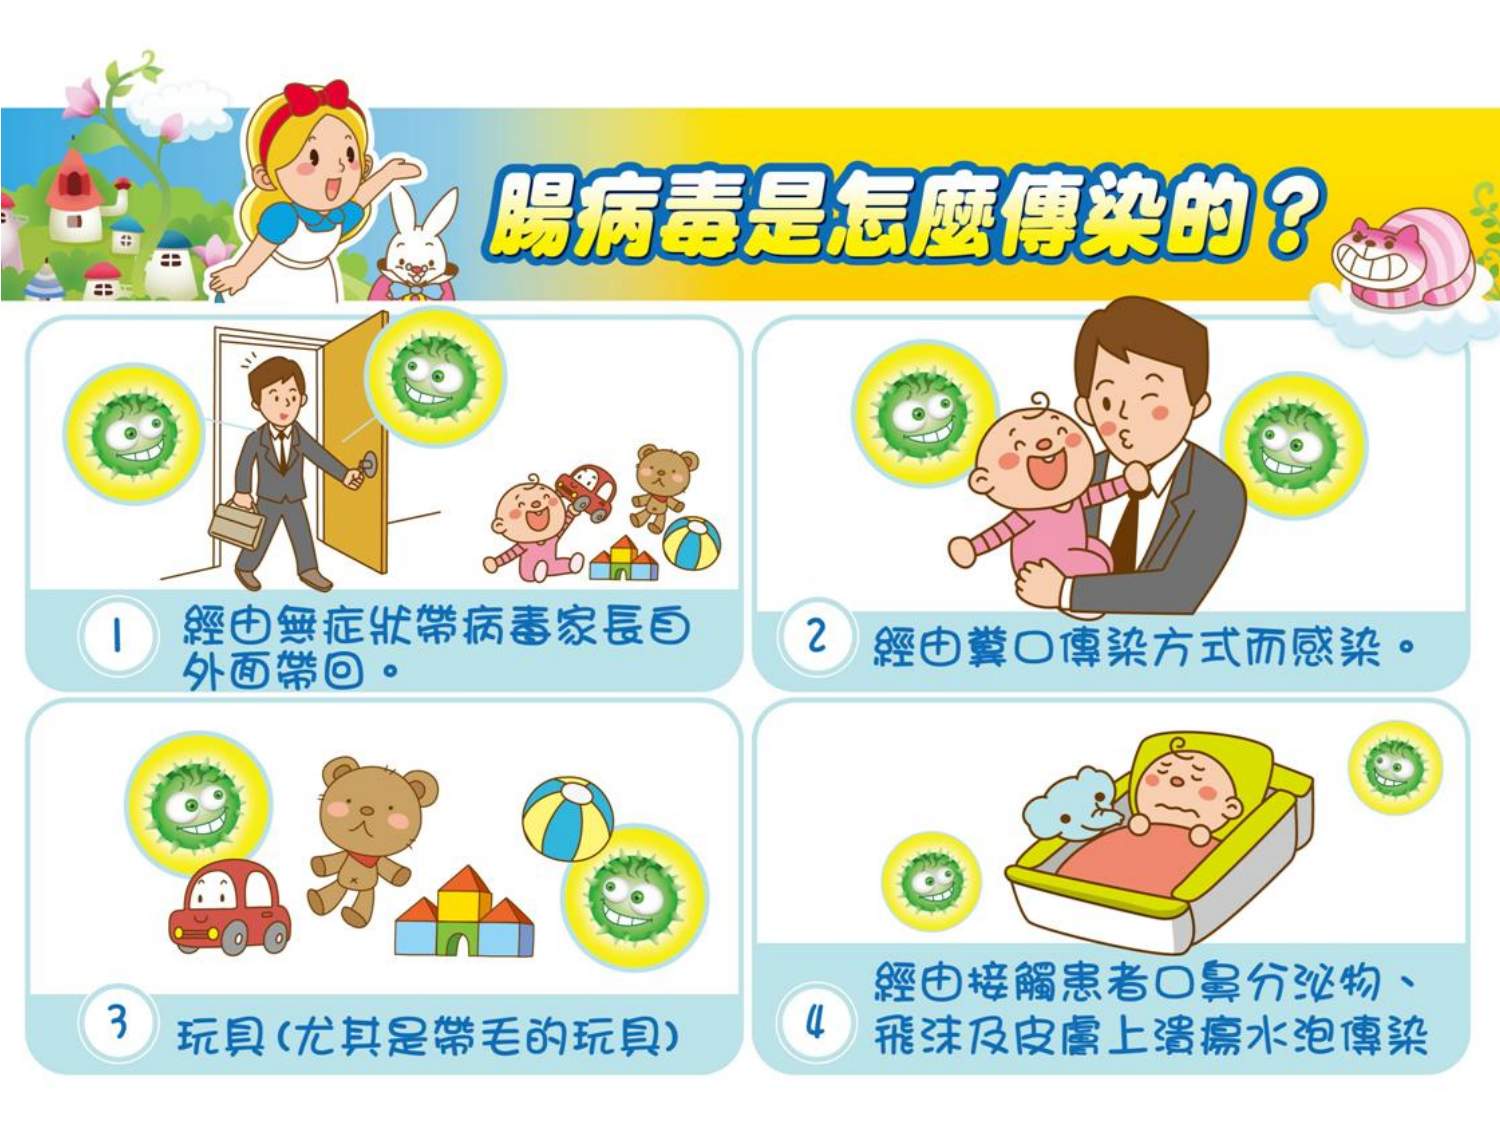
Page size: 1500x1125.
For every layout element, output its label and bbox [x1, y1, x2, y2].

list [0, 42, 1500, 1105]
